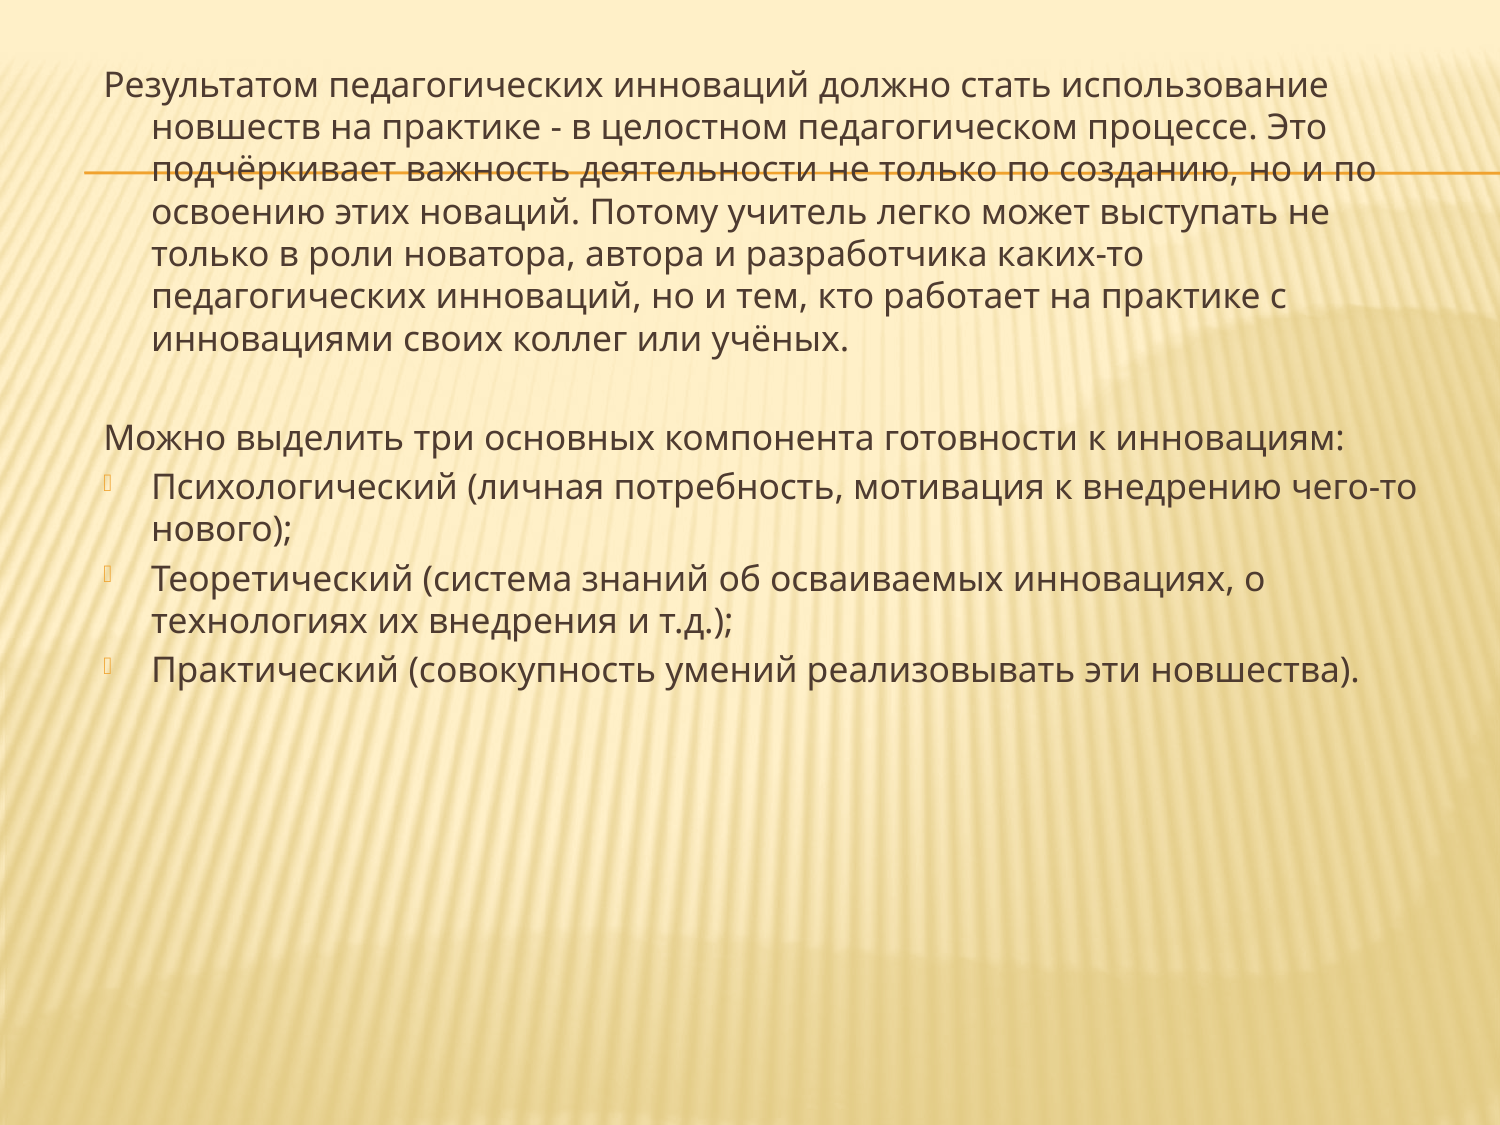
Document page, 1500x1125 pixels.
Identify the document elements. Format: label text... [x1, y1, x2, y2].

list Результатом педагогических инноваций должно стать использование новшеств на практике - в целостном педагогическом процессе. Это подчёркивает важность деятельности не только по созданию, но и по освоению этих новаций. Потому учитель легко может выступать не только в роли новатора, автора и разработчика каких-то педагогических инноваций, но и тем, кто работает на практике с инновациями своих коллег или учёных. Можно выделить три основных компонента готовности к инновациям: Психологический (личная потребность, мотивация к внедрению чего-то нового); Теоретический (система знаний об осваиваемых инновациях, о технологиях их внедрения и т.д.); Практический (совокупность умений реализовывать эти новшества). [88, 54, 1439, 797]
